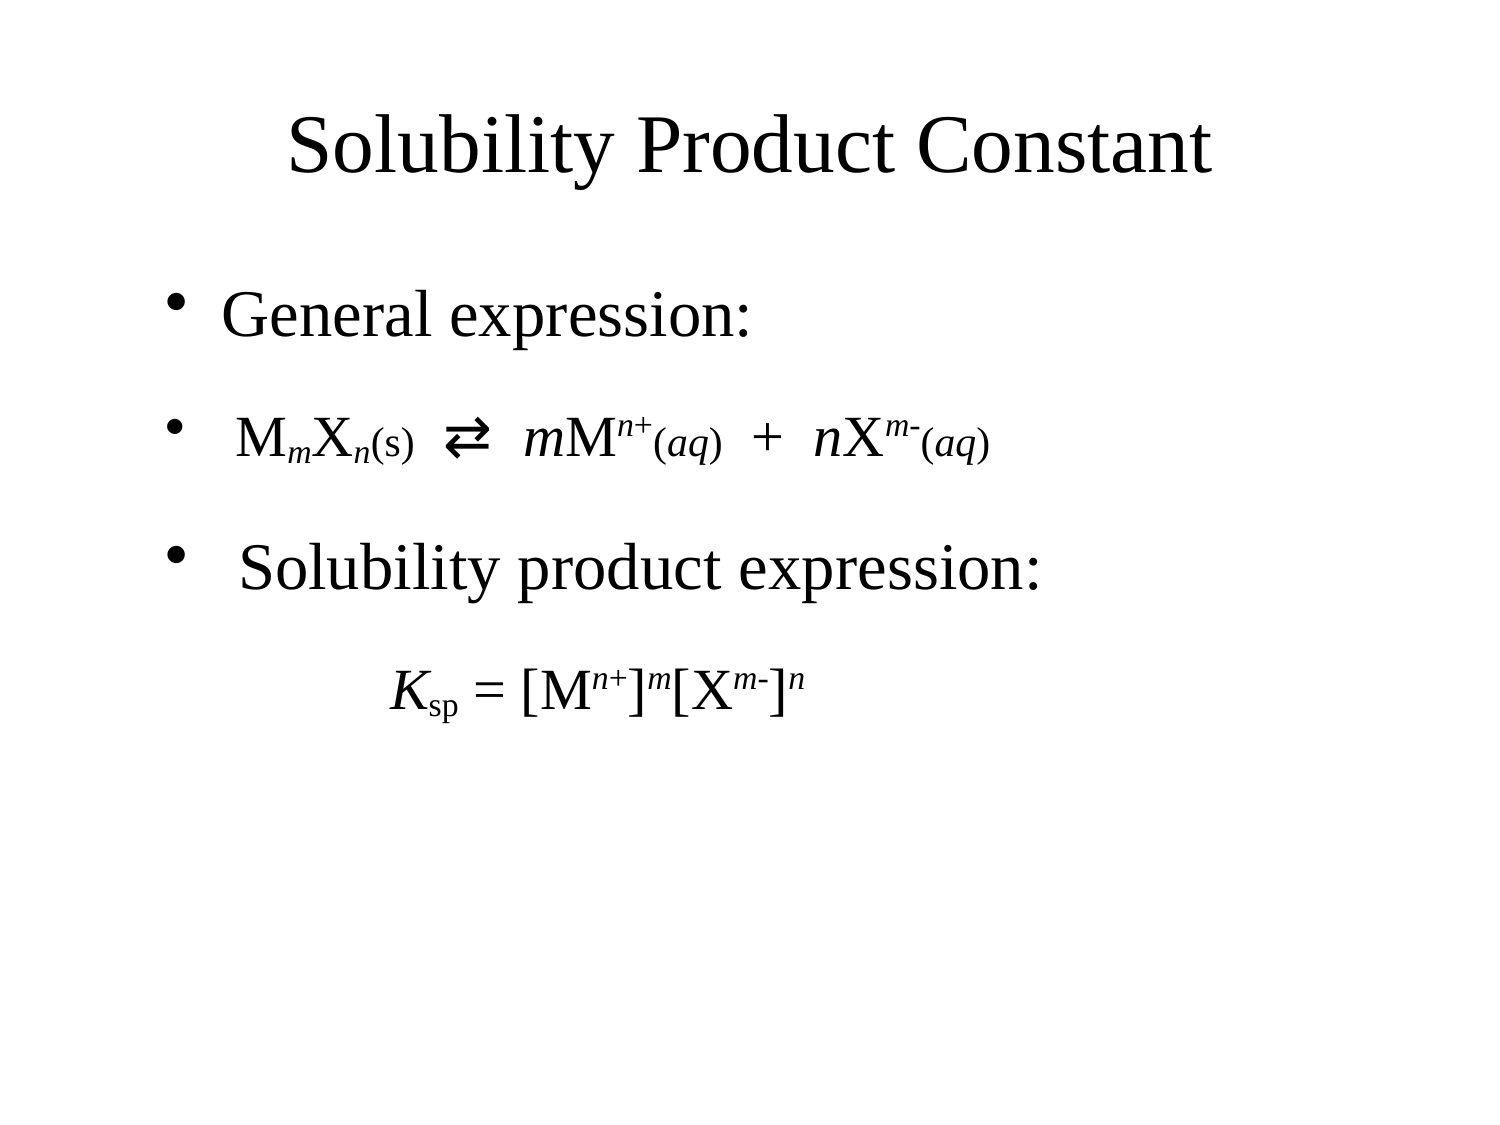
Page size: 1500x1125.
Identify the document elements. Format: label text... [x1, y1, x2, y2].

title Solubility Product Constant [75, 45, 1425, 233]
list General expression: MmXn(s) ⇄ mMn+(aq) + nXm-(aq) Solubility product expression: Ksp = [Mn+]m[Xm-]n [150, 262, 1313, 1005]
